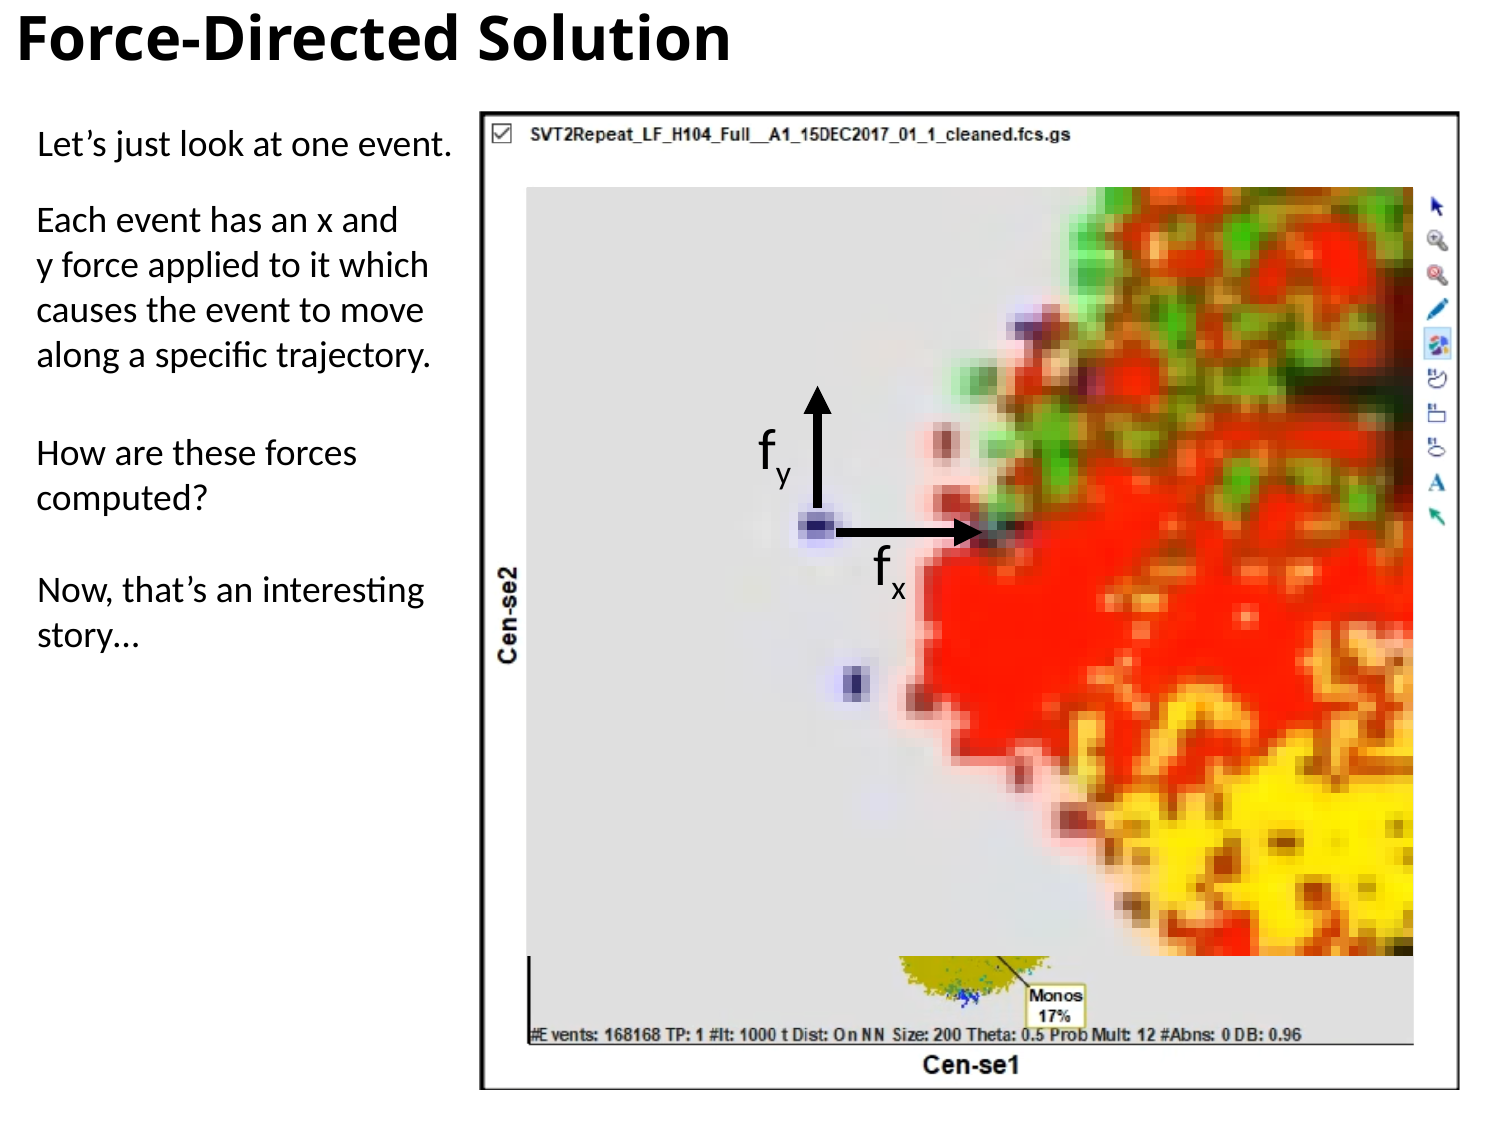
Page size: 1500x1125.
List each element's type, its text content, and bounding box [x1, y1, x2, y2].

picture [479, 111, 1460, 1090]
text_box Now, that’s an interesting story… [22, 557, 449, 662]
title Force-Directed Solution [0, 0, 1500, 82]
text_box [741, 385, 983, 606]
text_box How are these forces computed? [21, 420, 373, 526]
text_box Let’s just look at one event. [22, 111, 469, 172]
text_box Each event has an x and y force applied to it which causes the event to move along a specific trajectory. [21, 187, 447, 383]
